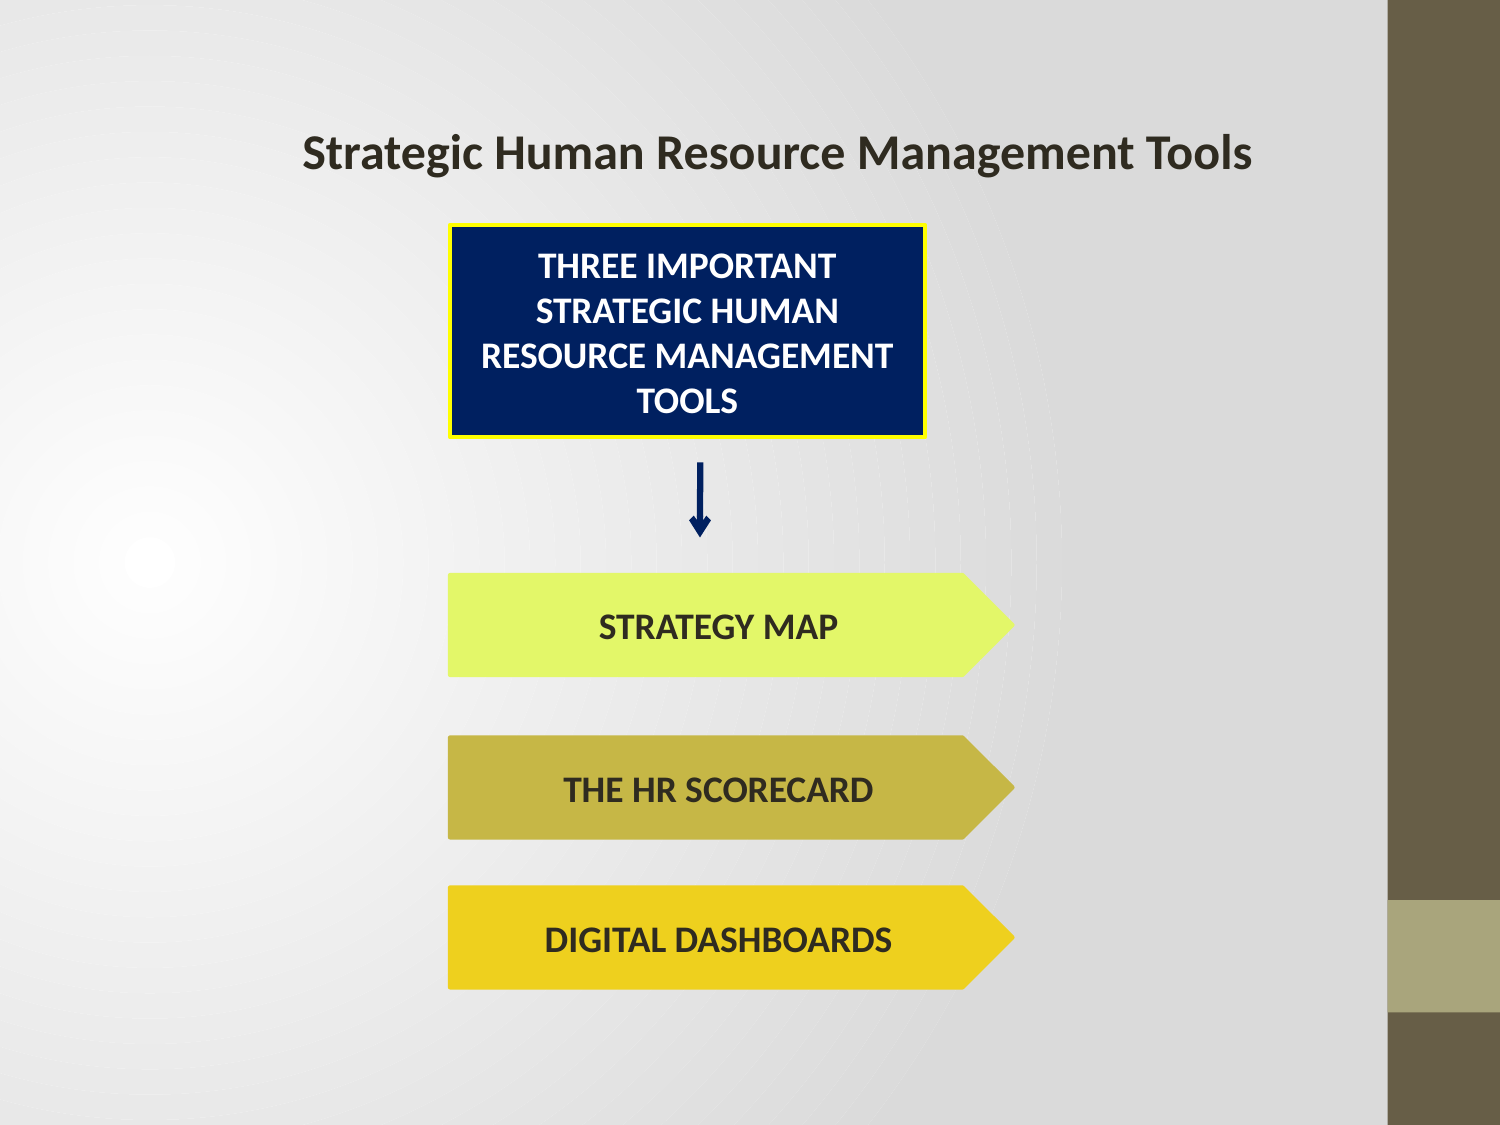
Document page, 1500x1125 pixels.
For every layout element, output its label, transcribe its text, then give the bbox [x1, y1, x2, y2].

text_box THE HR SCORECARD [447, 735, 1015, 840]
text_box THREE IMPORTANT STRATEGIC HUMAN RESOURCE MANAGEMENT TOOLS [448, 223, 927, 439]
text_box STRATEGY MAP [447, 572, 1015, 678]
text_box Strategic Human Resource Management Tools [287, 112, 1388, 188]
text_box DIGITAL DASHBOARDS [447, 885, 1015, 990]
